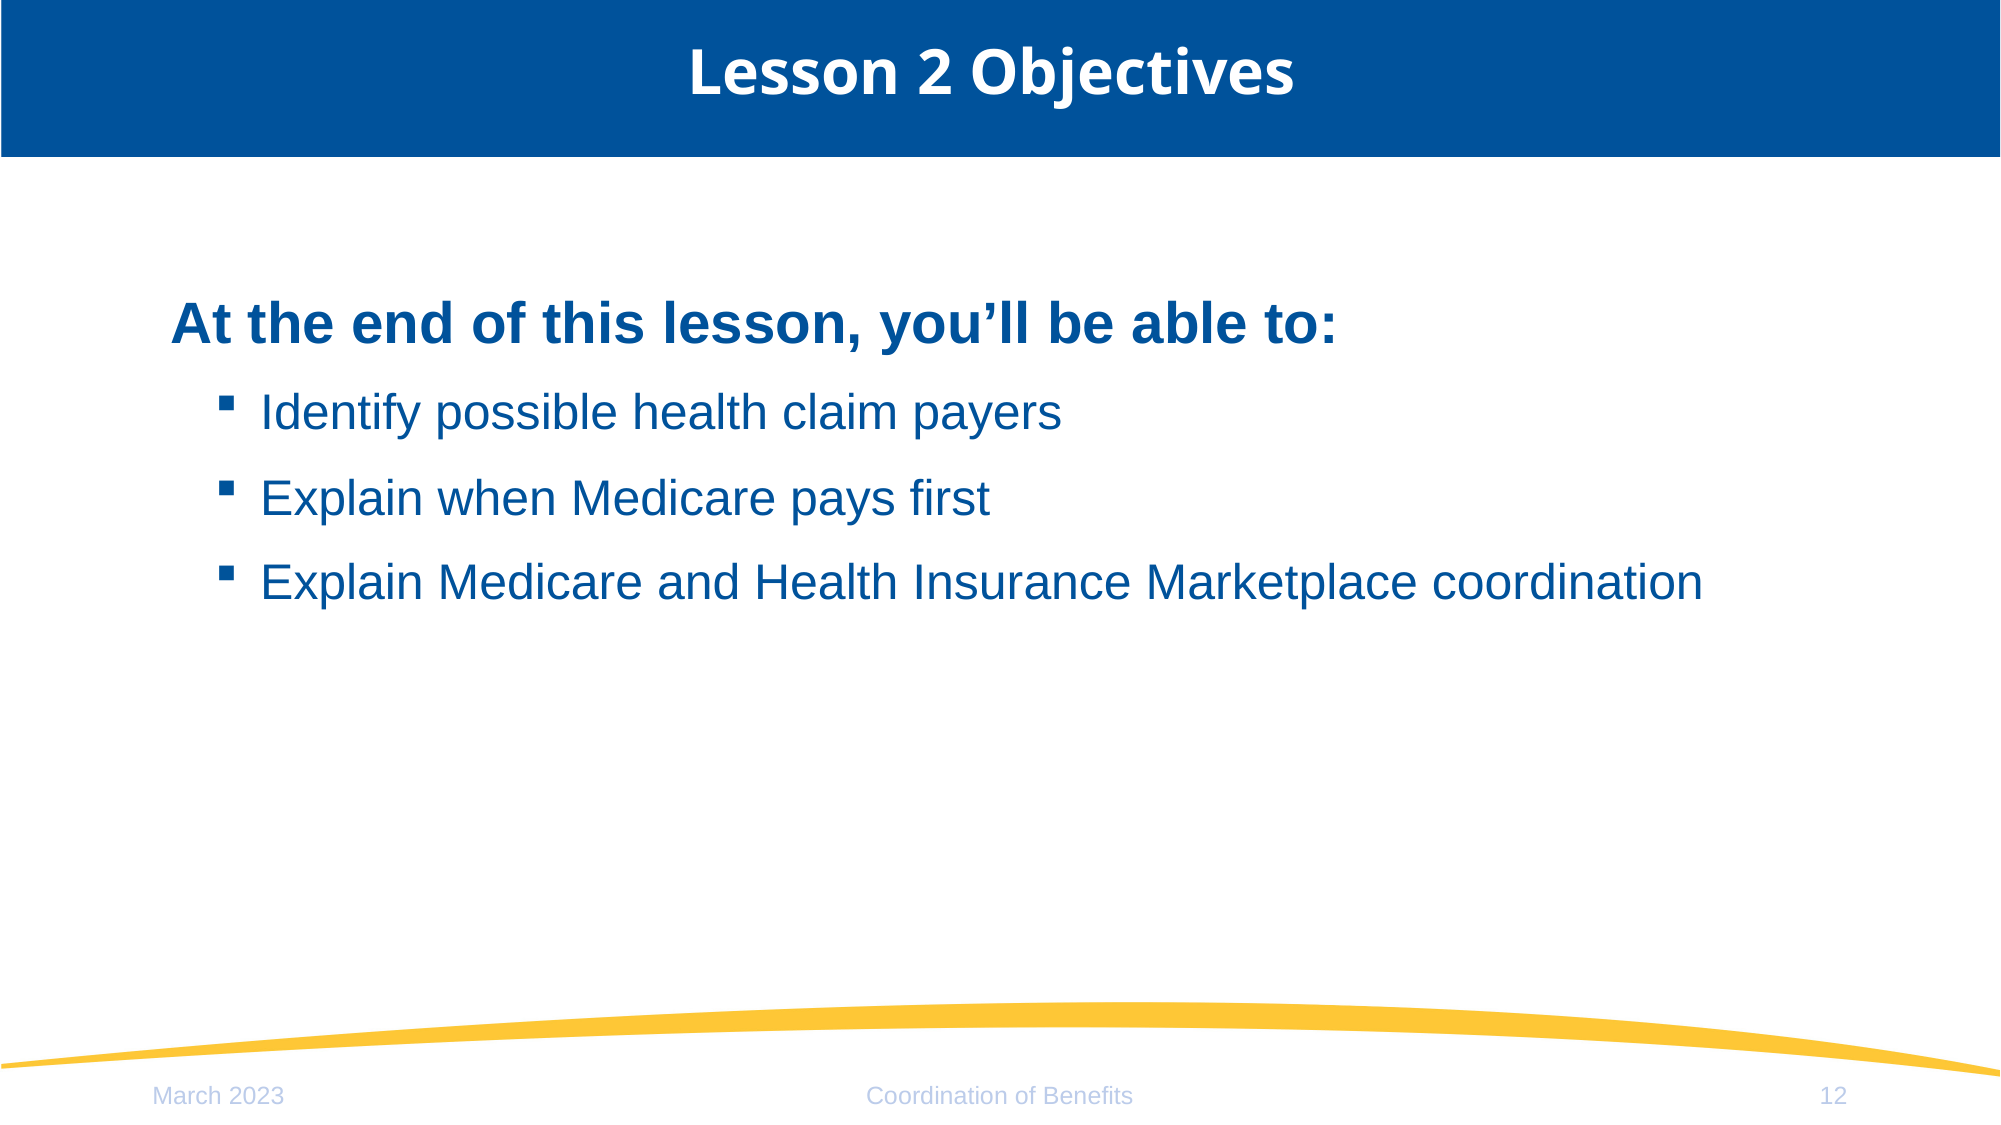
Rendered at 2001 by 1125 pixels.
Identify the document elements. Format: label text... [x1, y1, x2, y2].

slide_number 12 [1412, 1065, 1863, 1125]
list At the end of this lesson, you’ll be able to: Identify possible health claim payers Explain when Medicare pays first Explain Medicare and Health Insurance Marketplace coordination [155, 277, 1845, 955]
footer Coordination of Benefits [662, 1065, 1338, 1125]
picture [0, 0, 2001, 1125]
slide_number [137, 1065, 588, 1125]
title Lesson 2 Objectives [0, 0, 2000, 150]
